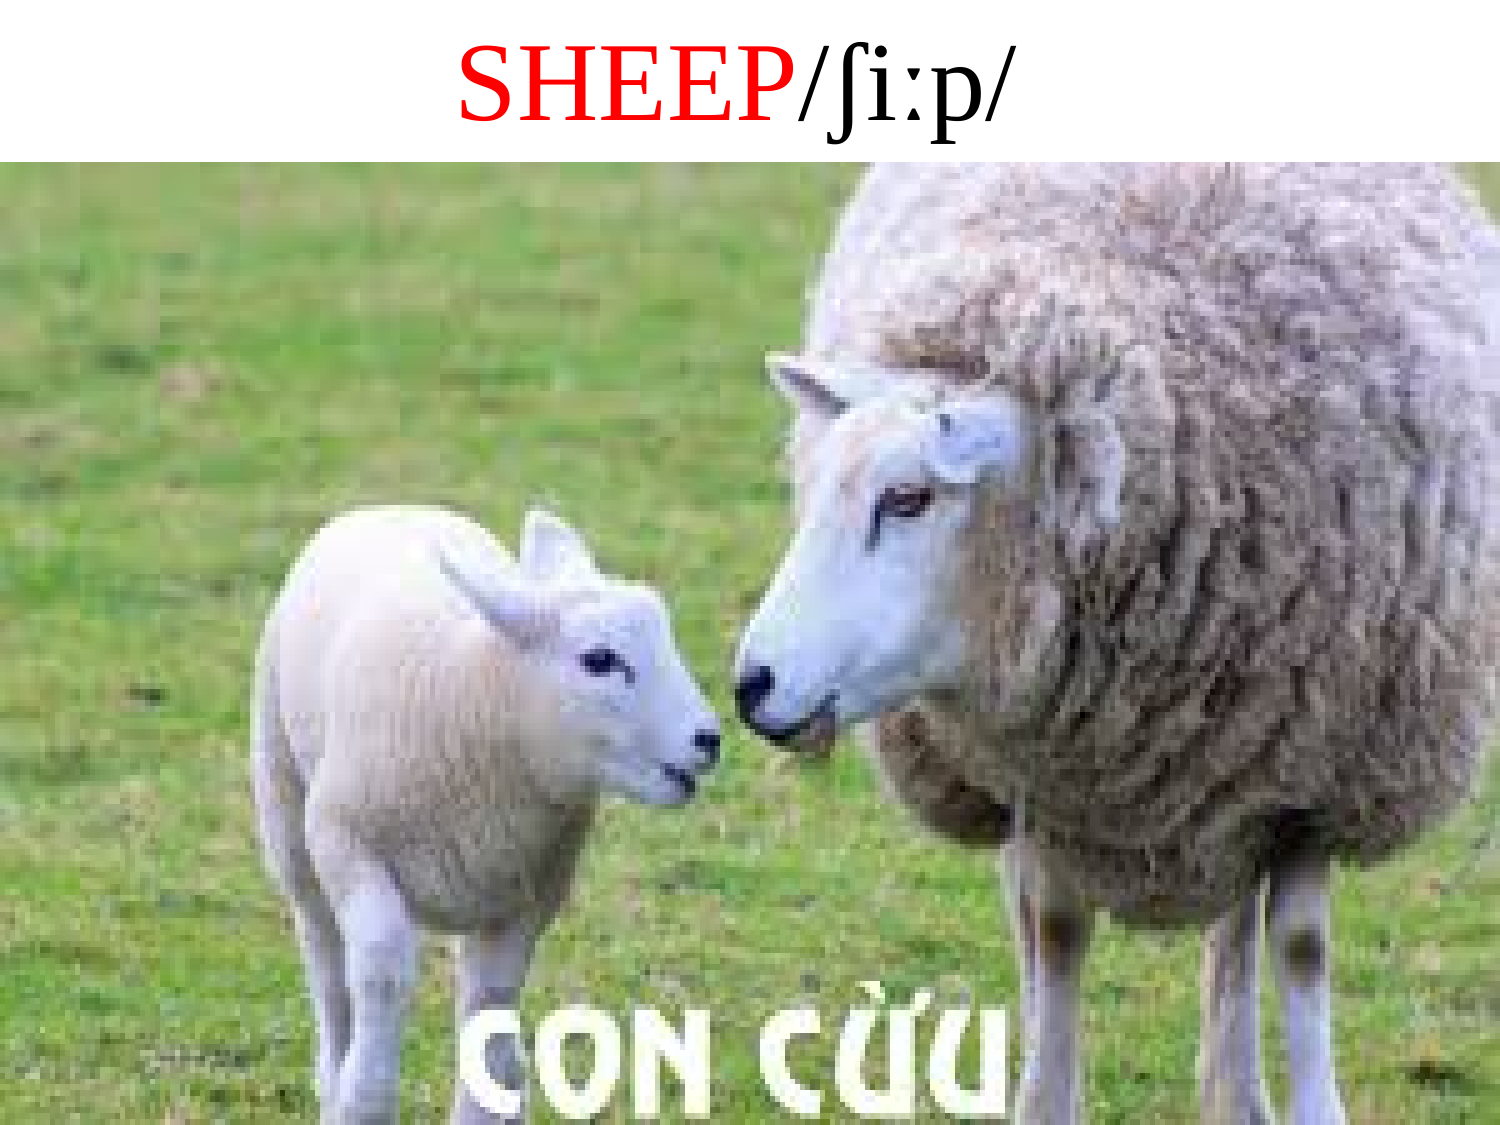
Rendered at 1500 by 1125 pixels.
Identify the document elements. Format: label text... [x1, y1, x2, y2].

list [0, 162, 1500, 1125]
title SHEEP/ʃiːp/ [75, 0, 1425, 160]
